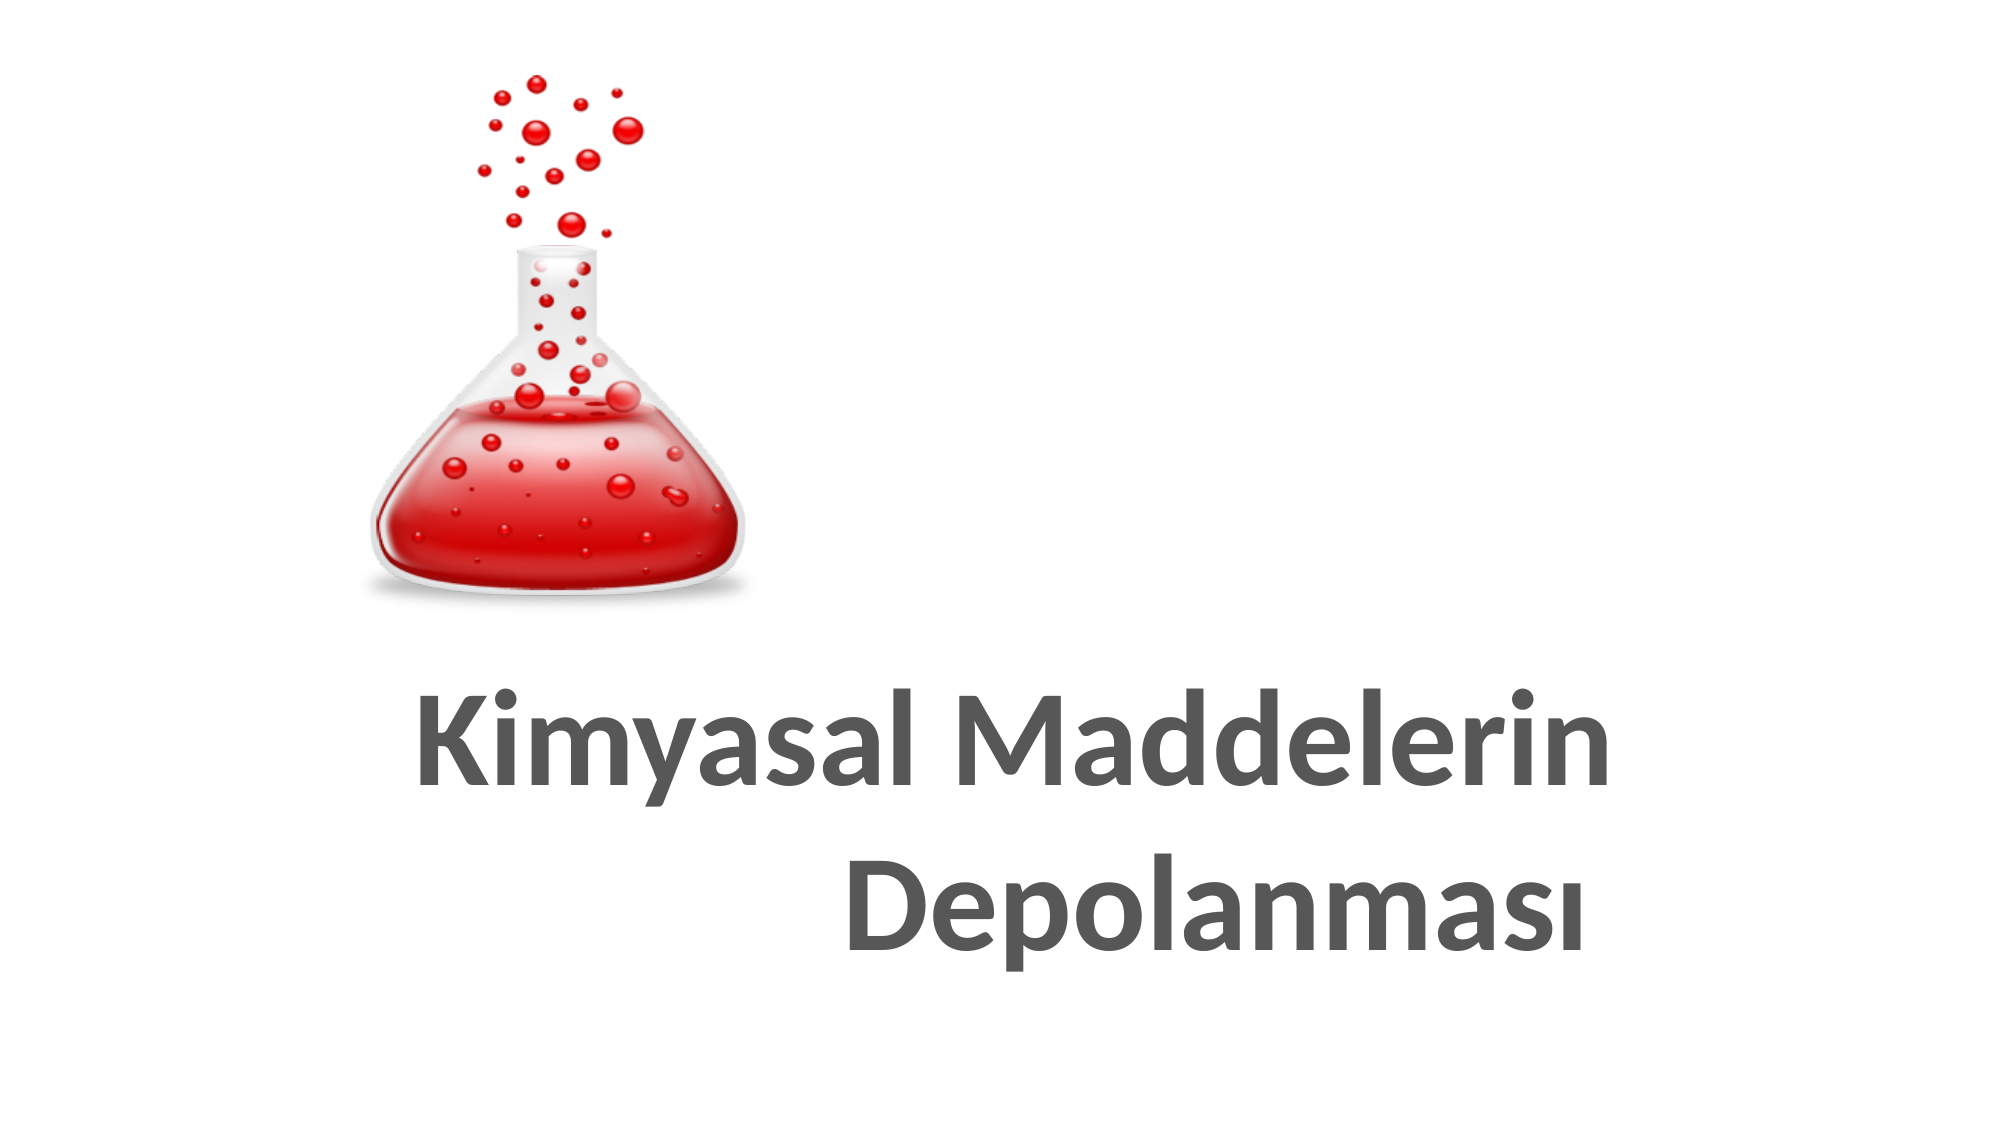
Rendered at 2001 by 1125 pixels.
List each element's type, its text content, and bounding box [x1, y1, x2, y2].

text_box Kimyasal Maddelerin Depolanması [287, 613, 1744, 1013]
picture [260, 64, 873, 618]
